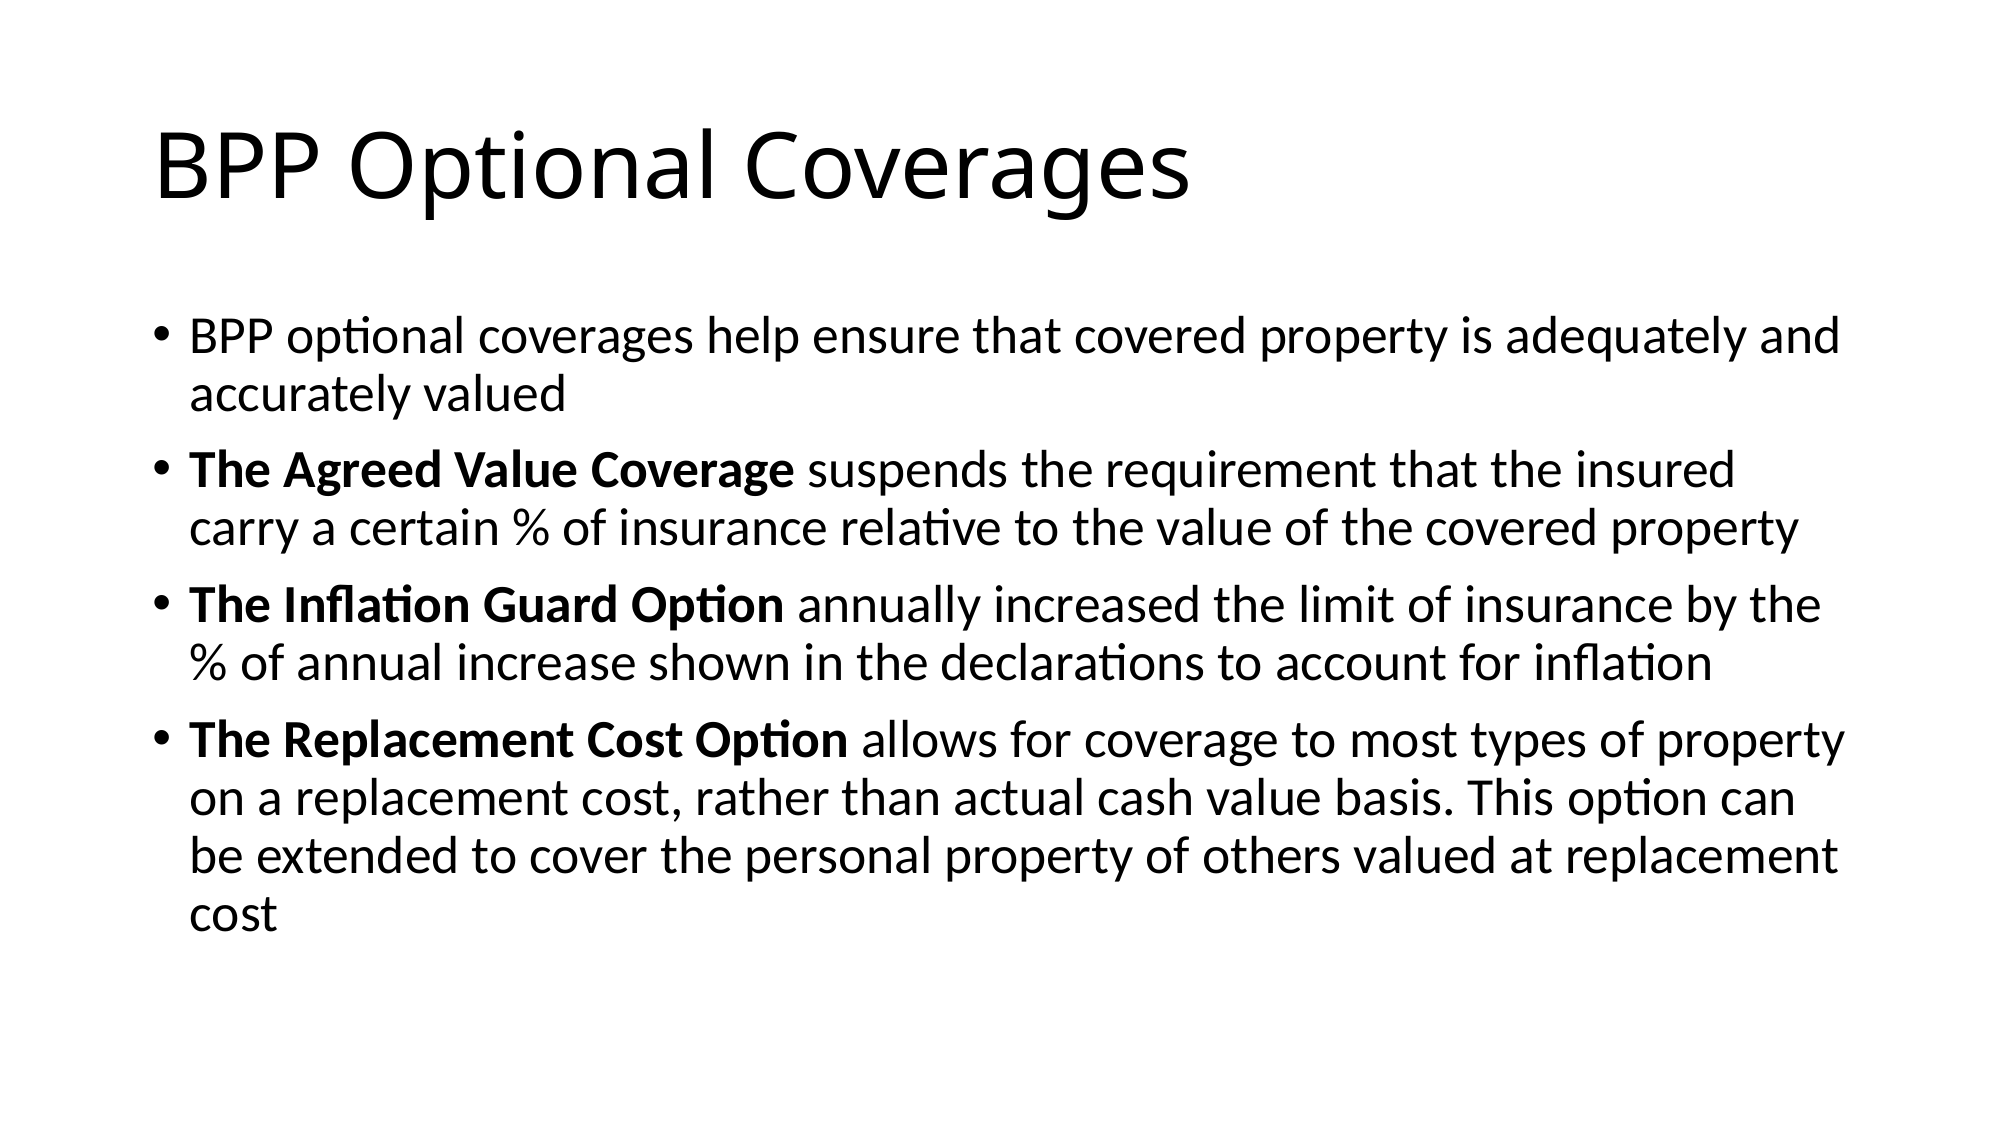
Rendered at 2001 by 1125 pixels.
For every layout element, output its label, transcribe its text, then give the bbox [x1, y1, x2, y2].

list BPP optional coverages help ensure that covered property is adequately and accurately valued The Agreed Value Coverage suspends the requirement that the insured carry a certain % of insurance relative to the value of the covered property The Inflation Guard Option annually increased the limit of insurance by the % of annual increase shown in the declarations to account for inflation The Replacement Cost Option allows for coverage to most types of property on a replacement cost, rather than actual cash value basis. This option can be extended to cover the personal property of others valued at replacement cost [137, 299, 1863, 1014]
title BPP Optional Coverages [137, 59, 1863, 278]
